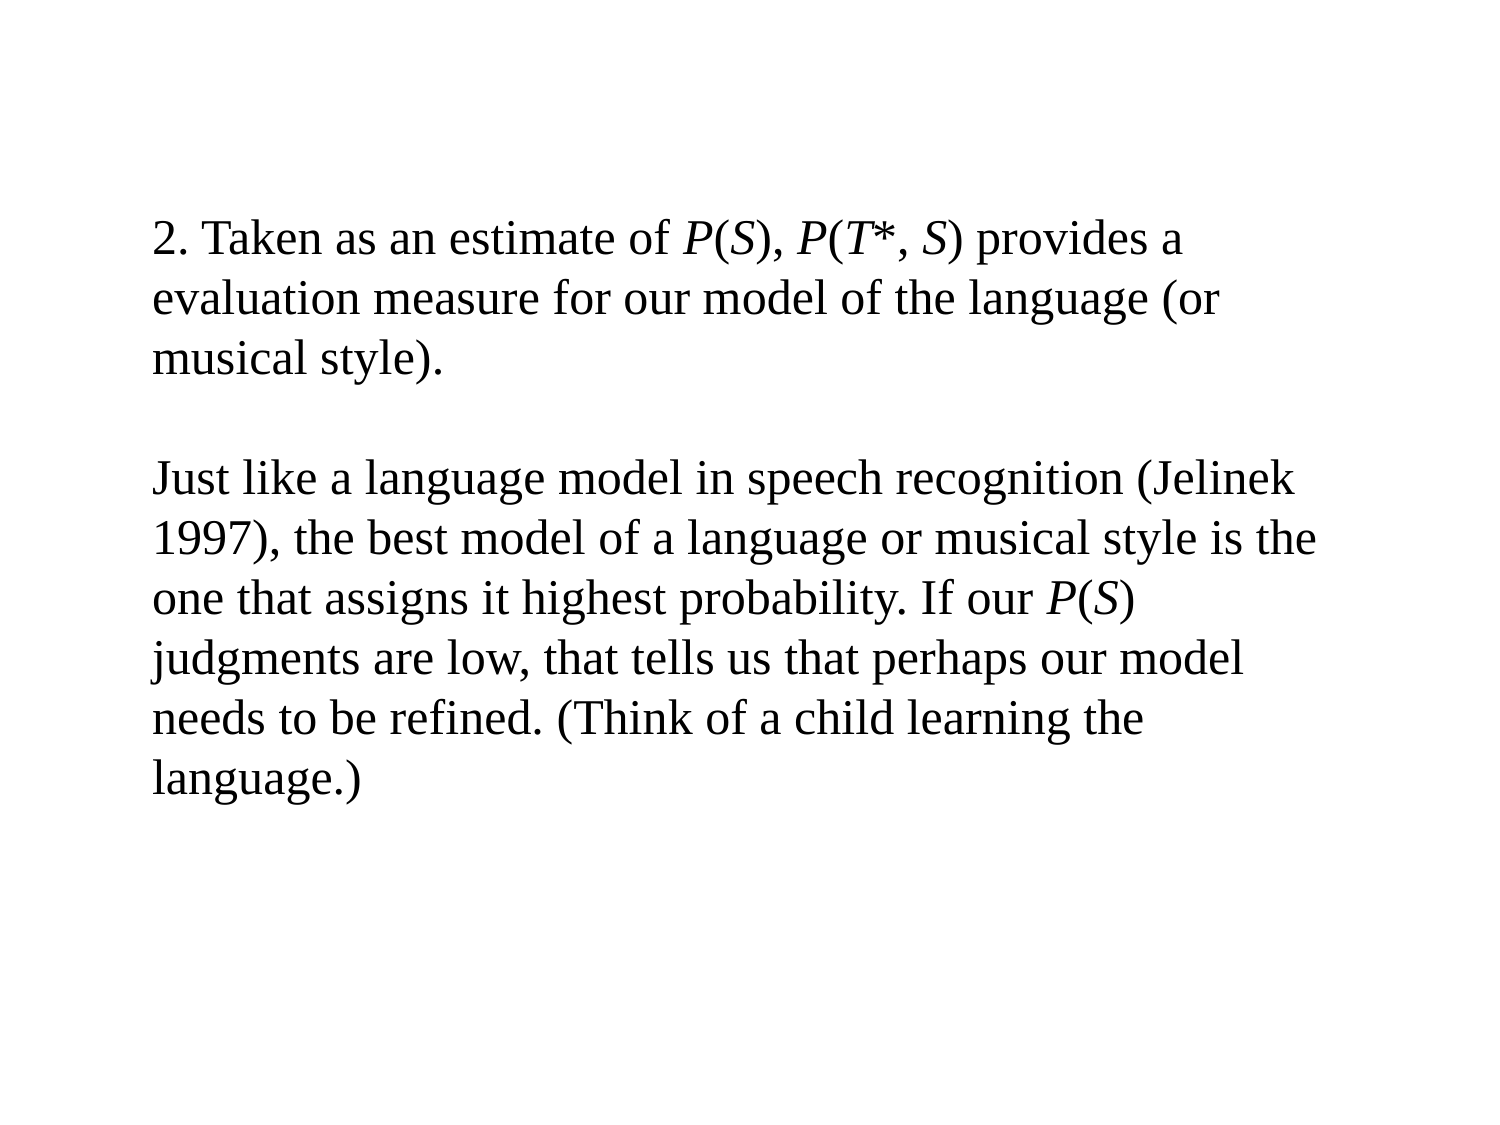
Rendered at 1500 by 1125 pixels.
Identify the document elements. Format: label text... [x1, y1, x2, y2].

text_box 2. Taken as an estimate of P(S), P(T*, S) provides a evaluation measure for our model of the language (or musical style). Just like a language model in speech recognition (Jelinek 1997), the best model of a language or musical style is the one that assigns it highest probability. If our P(S) judgments are low, that tells us that perhaps our model needs to be refined. (Think of a child learning the language.) [137, 137, 1350, 813]
